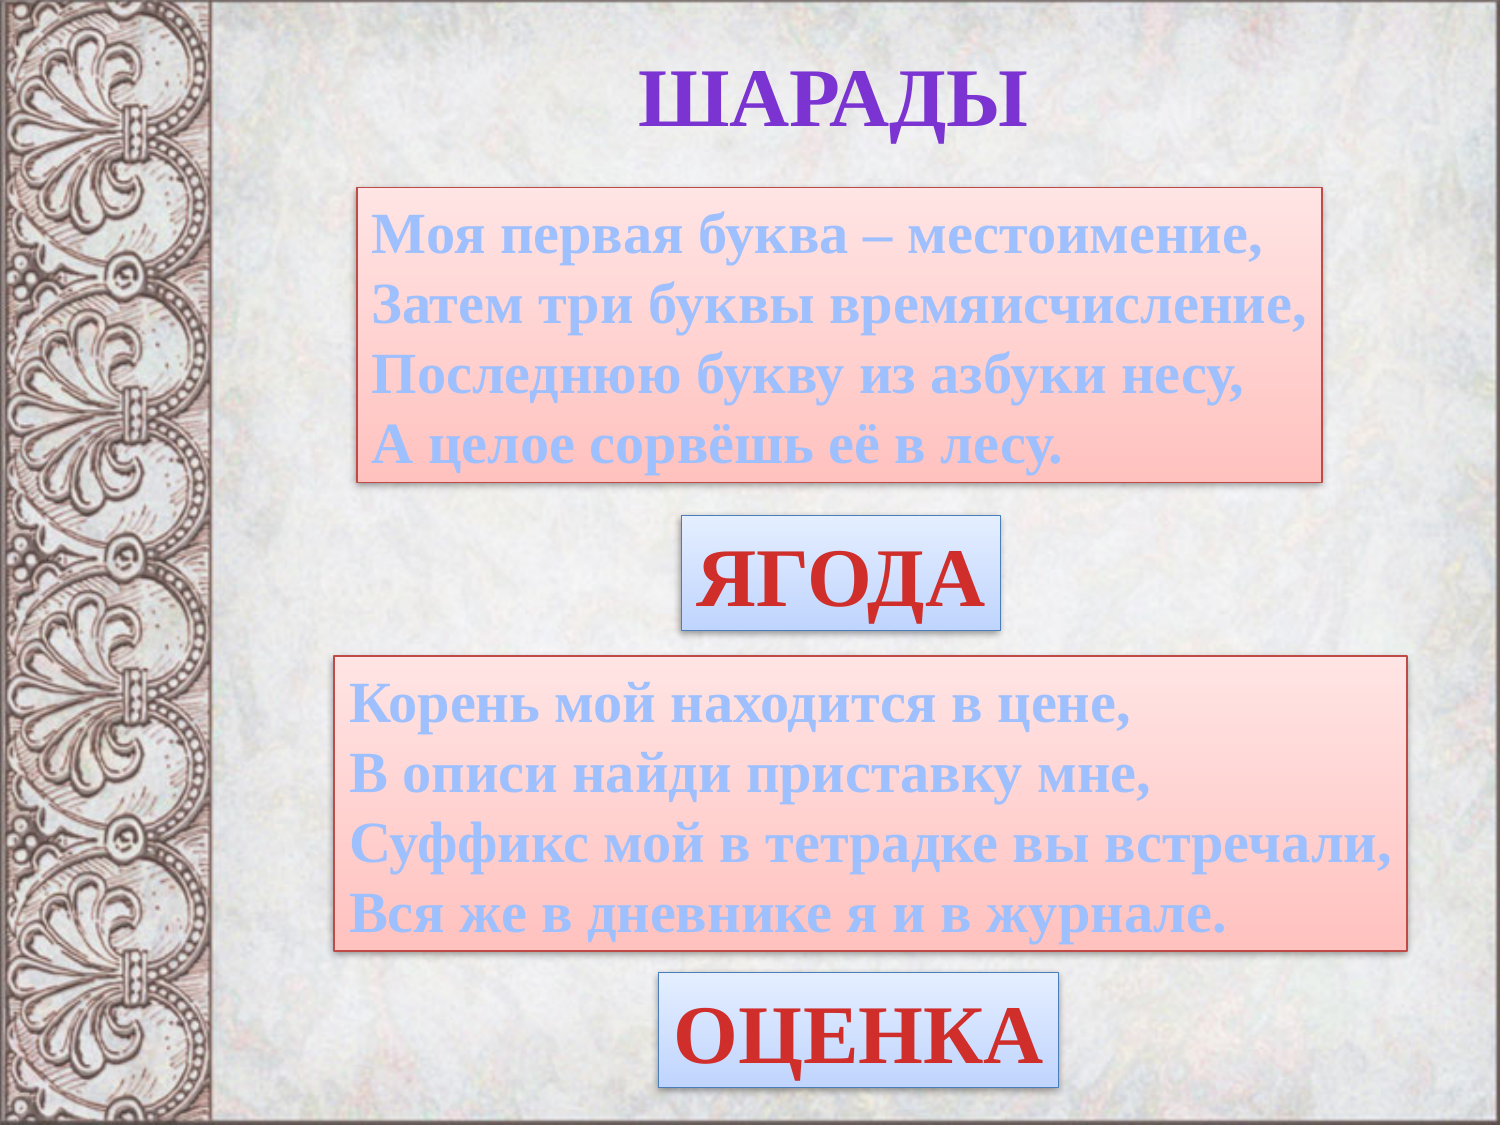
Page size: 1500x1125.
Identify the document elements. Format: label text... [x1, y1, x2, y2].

text_box Моя первая буква – местоимение, Затем три буквы времяисчисление, Последнюю букву из азбуки несу, А целое сорвёшь её в лесу. [356, 187, 1323, 483]
text_box шарады [623, 35, 1045, 151]
text_box Корень мой находится в цене, В описи найди приставку мне, Суффикс мой в тетрадке вы встречали, Вся же в дневнике я и в журнале. [333, 655, 1408, 952]
picture [0, 0, 1500, 1125]
text_box ОЦЕНКА [658, 972, 1059, 1088]
text_box ЯГОДА [681, 515, 1001, 631]
